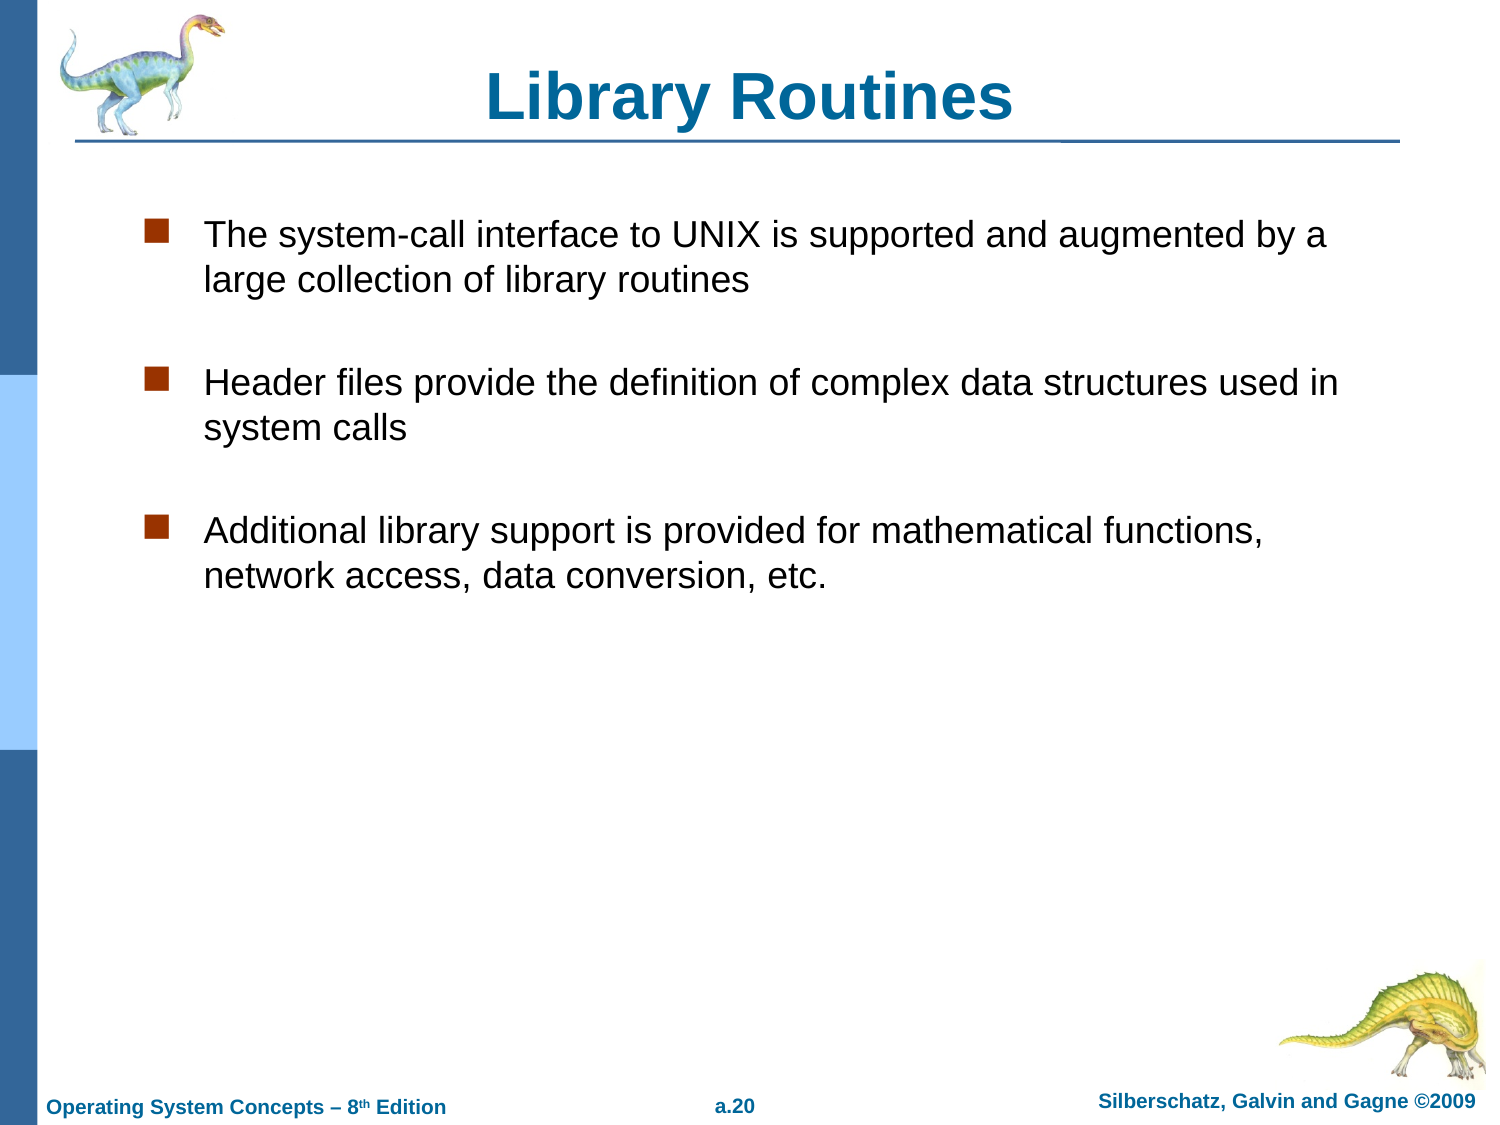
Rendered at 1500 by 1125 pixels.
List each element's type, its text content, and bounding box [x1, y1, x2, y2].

list The system-call interface to UNIX is supported and augmented by a large collection of library routines Header files provide the definition of complex data structures used in system calls Additional library support is provided for mathematical functions, network access, data conversion, etc. [132, 202, 1394, 946]
title Library Routines [74, 45, 1426, 141]
picture [1275, 959, 1486, 1090]
picture [46, 0, 243, 149]
